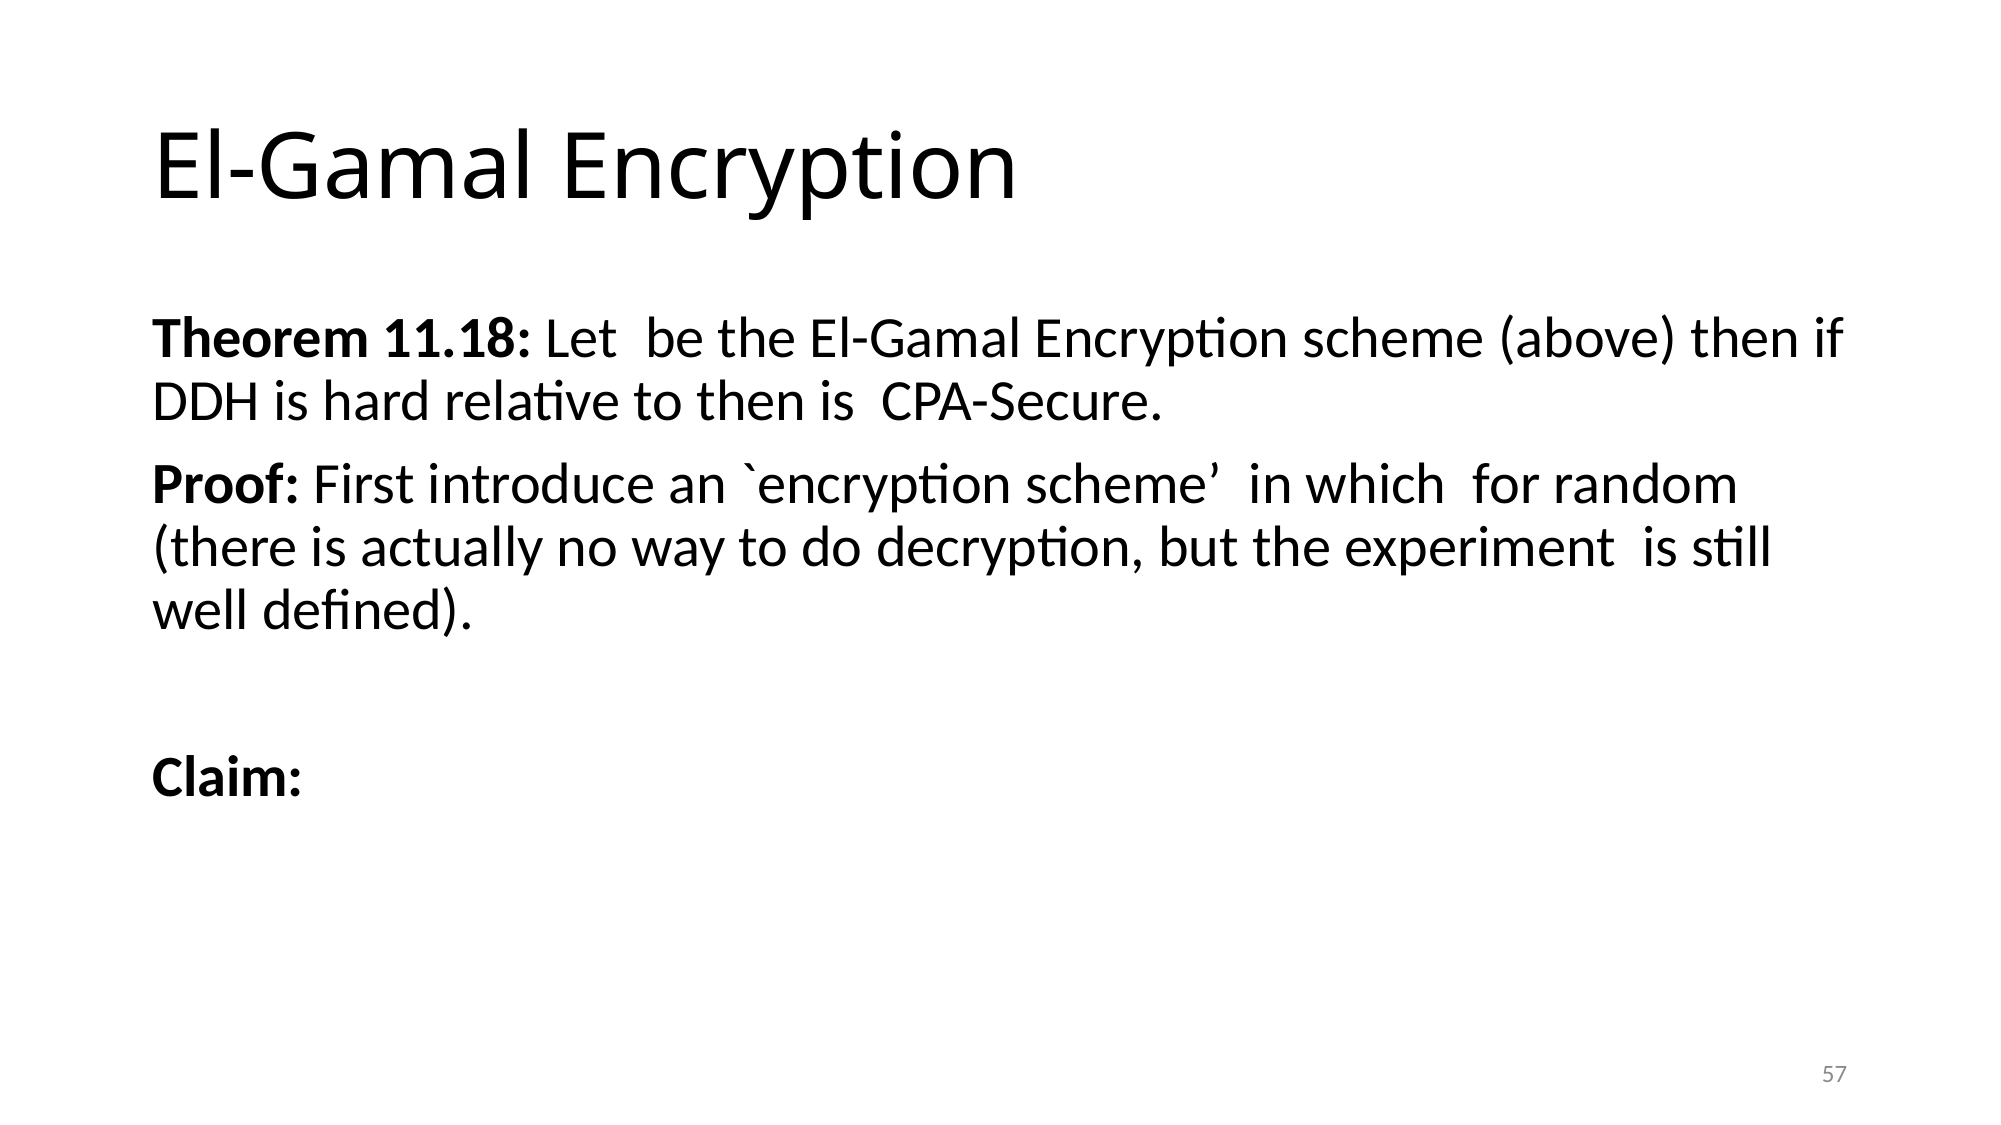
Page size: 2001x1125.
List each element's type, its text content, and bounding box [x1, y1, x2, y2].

slide_number 57 [1412, 1042, 1863, 1103]
title El-Gamal Encryption [137, 59, 1863, 278]
